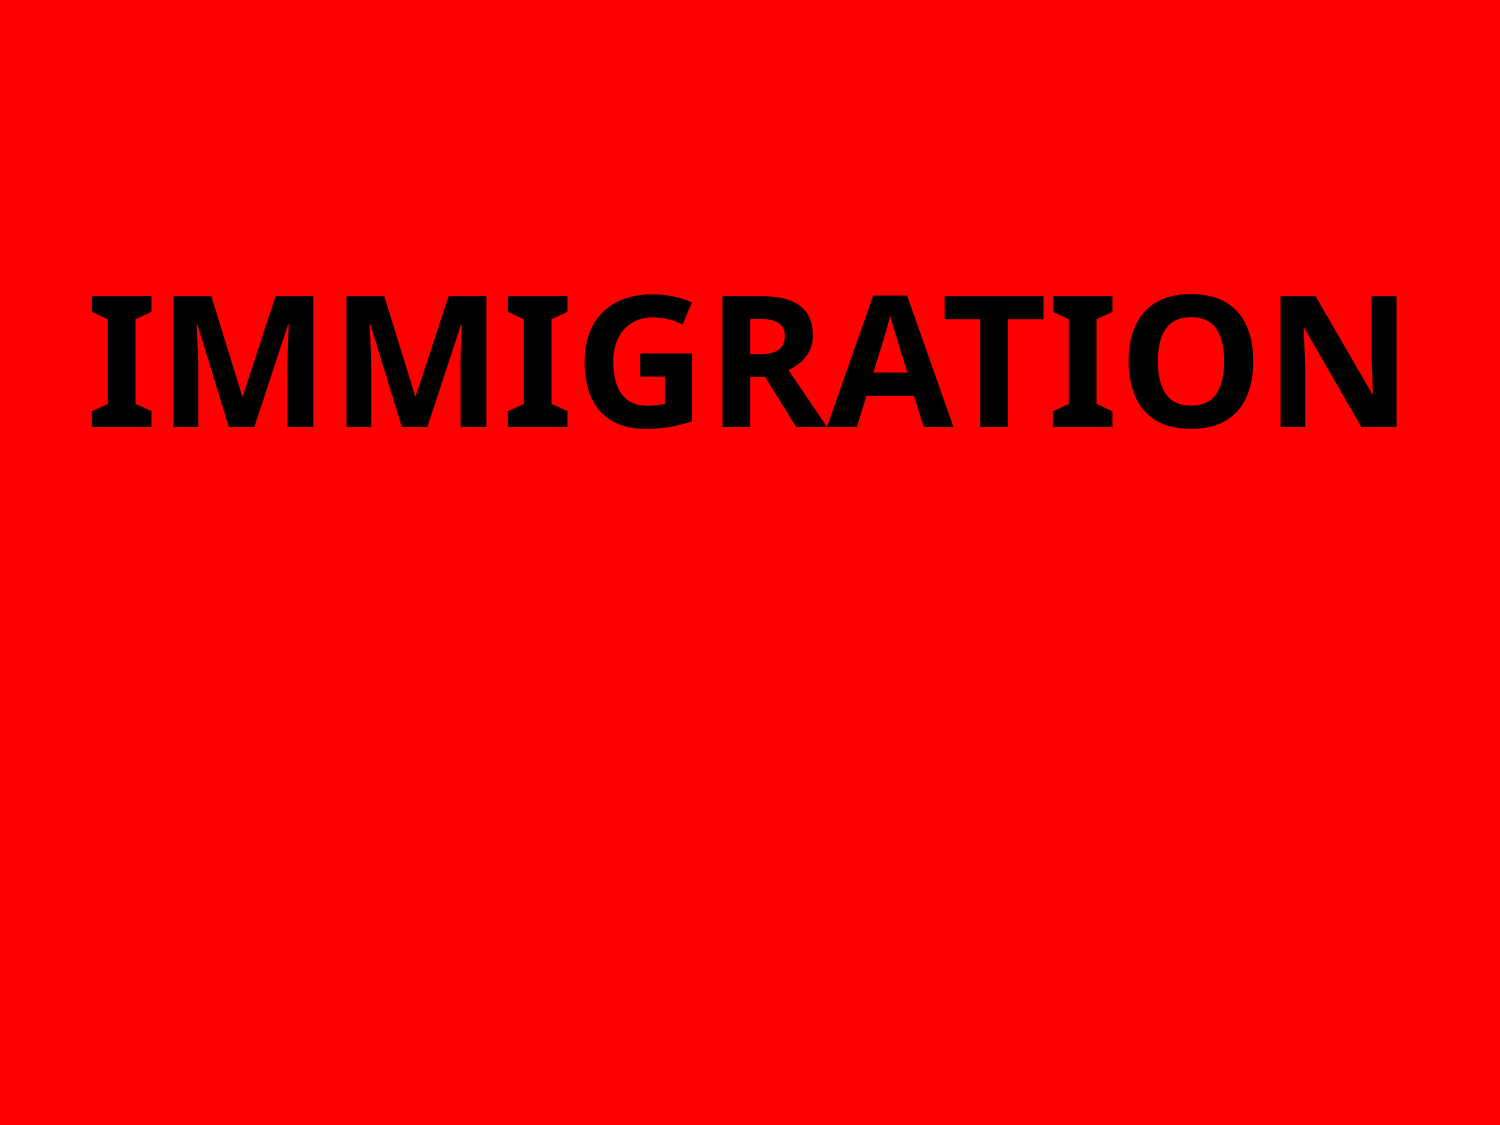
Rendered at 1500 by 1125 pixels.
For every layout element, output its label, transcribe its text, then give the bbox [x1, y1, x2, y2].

list IMMIGRATION [0, 0, 1500, 1125]
